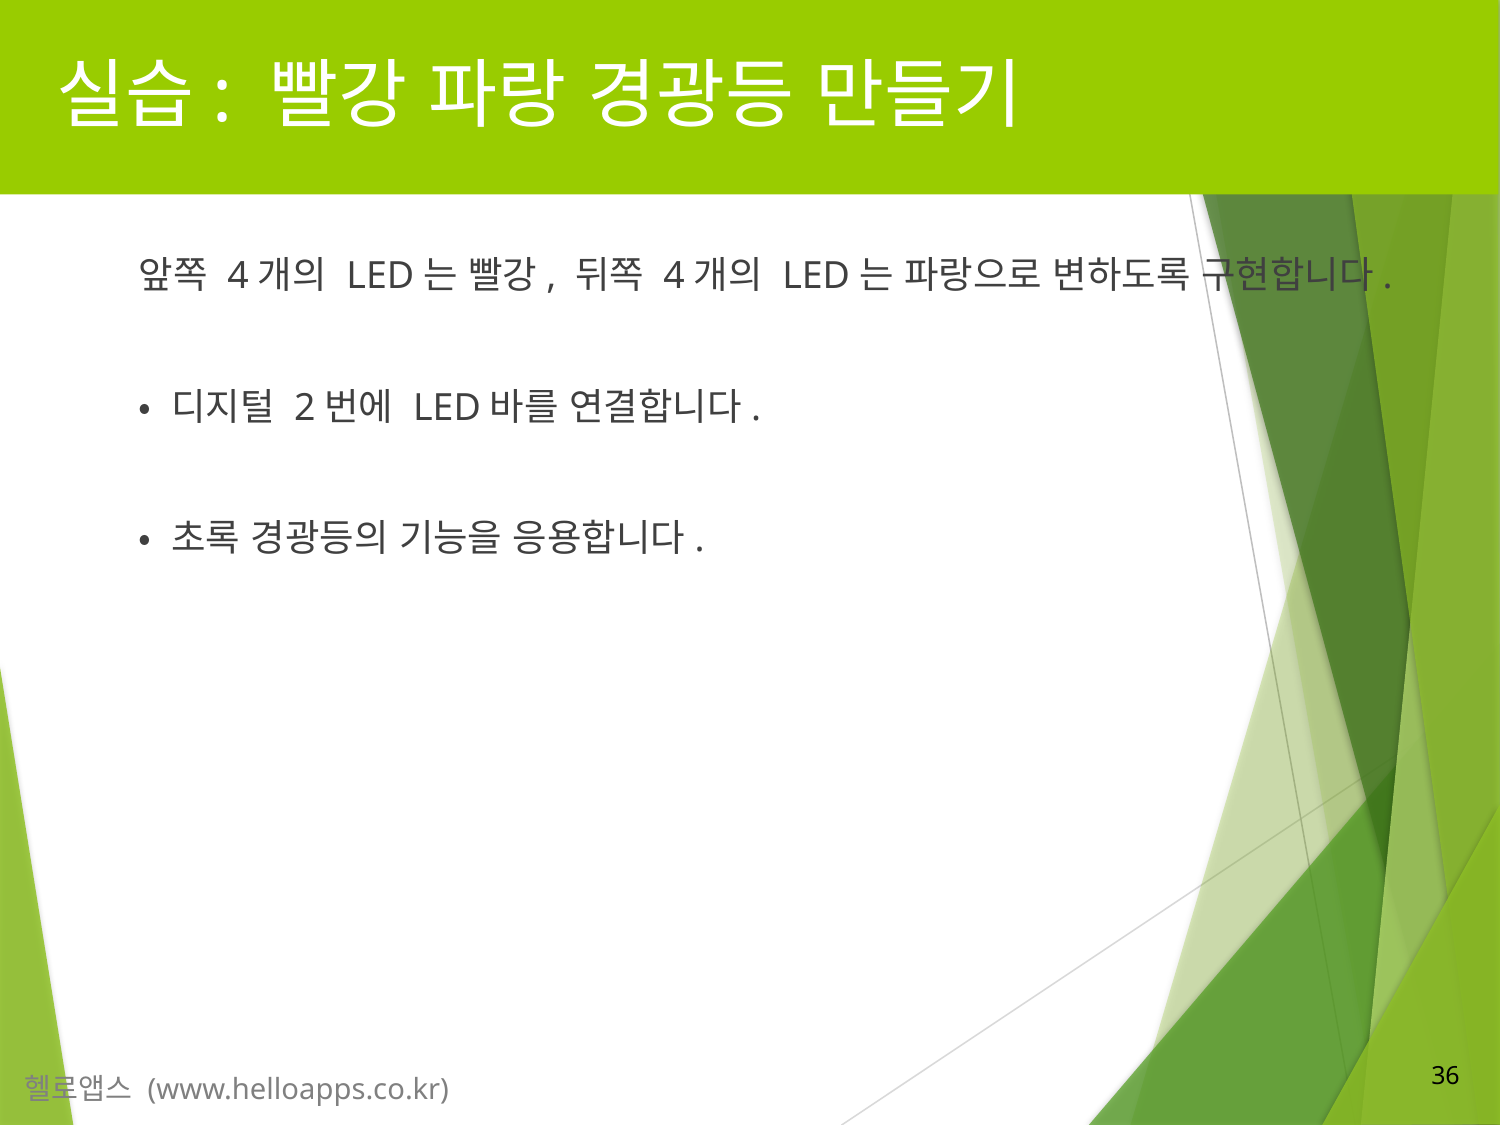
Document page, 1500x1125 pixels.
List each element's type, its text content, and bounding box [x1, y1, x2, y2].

list 앞쪽 4개의 LED는 빨강, 뒤쪽 4개의 LED는 파랑으로 변하도록 구현합니다. • 디지털 2번에 LED바를 연결합니다. • 초록 경광등의 기능을 응용합니다. [123, 243, 1412, 1047]
slide_number 36 [1390, 1046, 1475, 1107]
title 실습: 빨강 파랑 경광등 만들기 [41, 38, 1471, 173]
